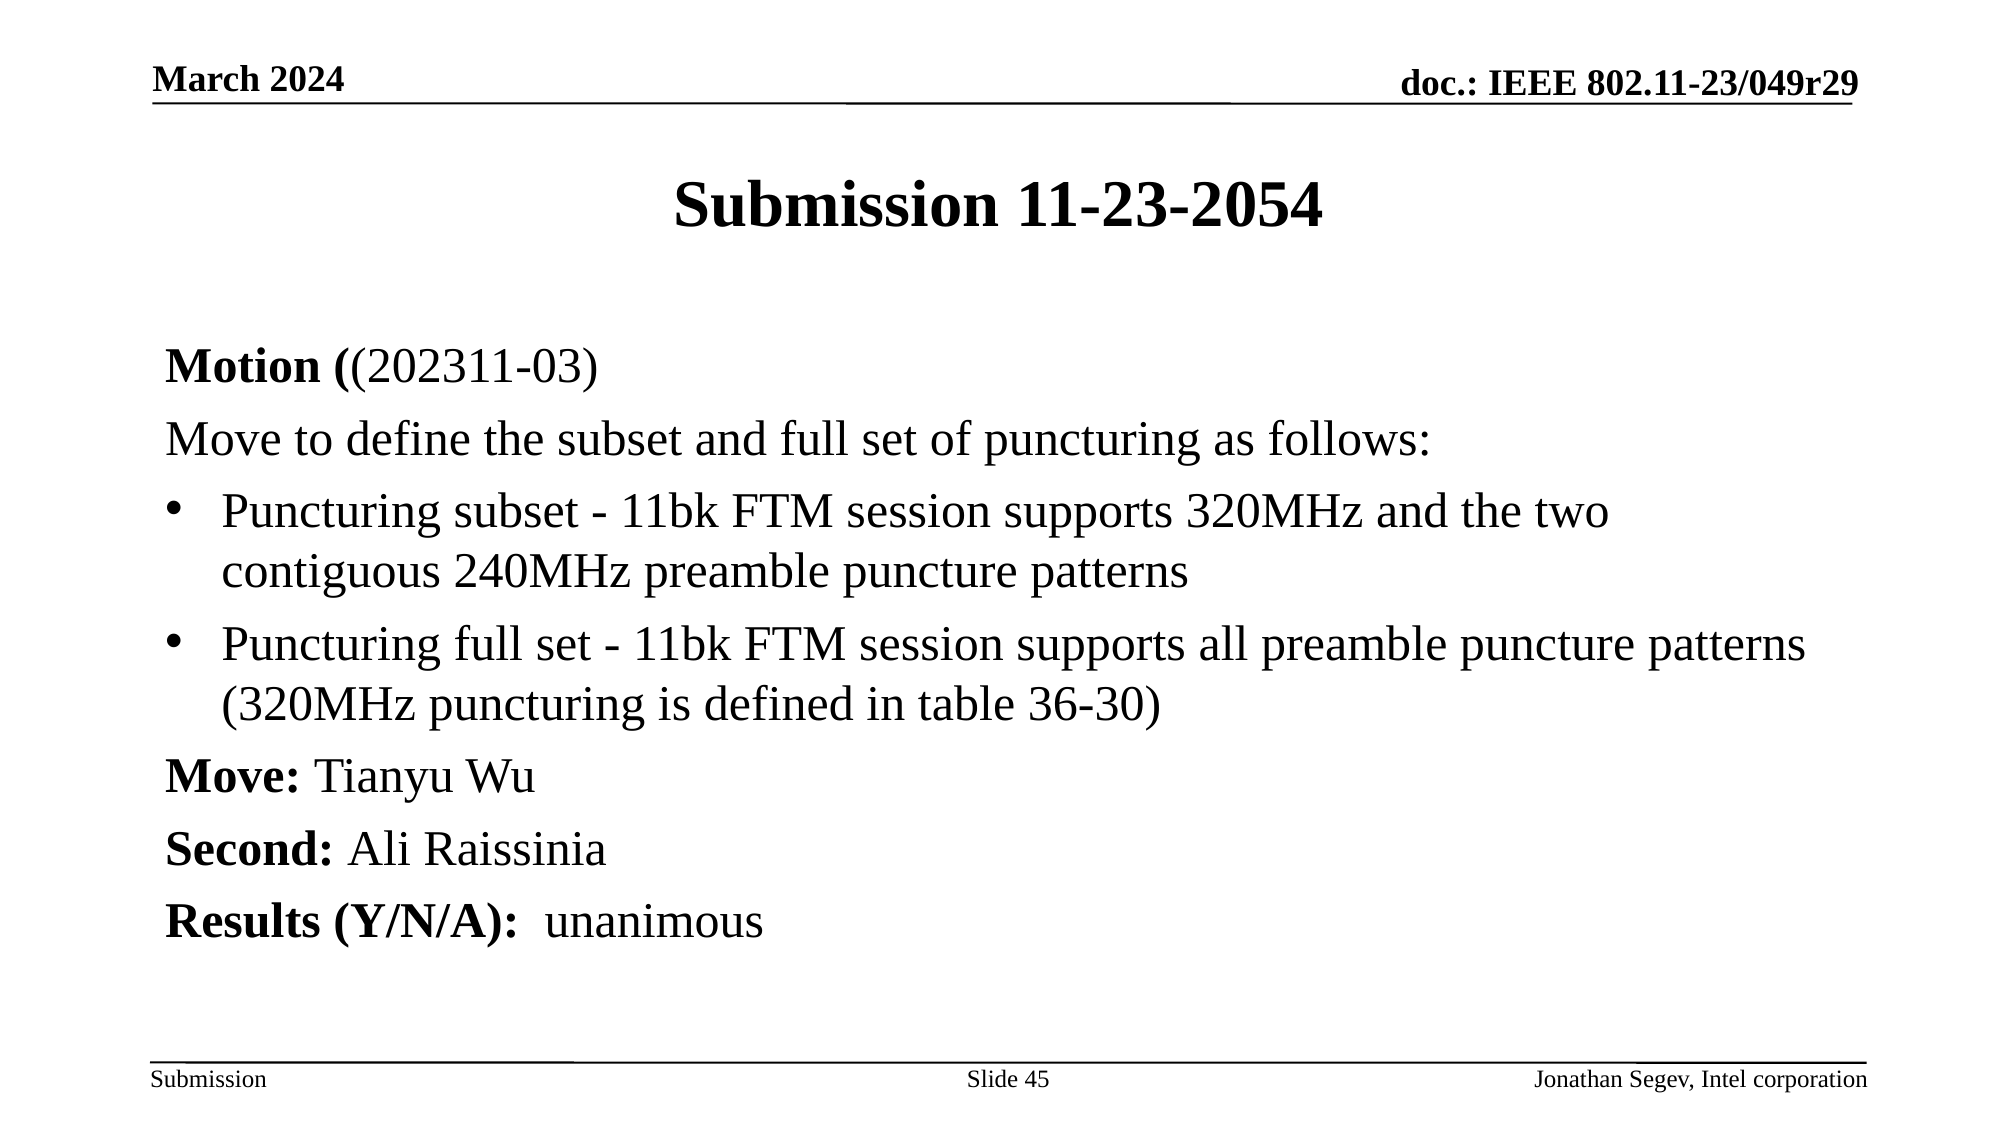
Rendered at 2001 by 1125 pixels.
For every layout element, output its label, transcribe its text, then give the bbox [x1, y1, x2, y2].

slide_number Slide 45 [950, 1061, 1067, 1123]
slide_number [152, 54, 563, 100]
title Submission 11-23-2054 [149, 112, 1850, 288]
list Motion ((202311-03) Move to define the subset and full set of puncturing as follows: Puncturing subset - 11bk FTM session supports 320MHz and the two contiguous 240MHz preamble puncture patterns Puncturing full set - 11bk FTM session supports all preamble puncture patterns (320MHz puncturing is defined in table 36-30) Move: Tianyu Wu Second: Ali Raissinia Results (Y/N/A): unanimous [149, 324, 1850, 1000]
footer Jonathan Segev, Intel corporation [1171, 1061, 1869, 1093]
